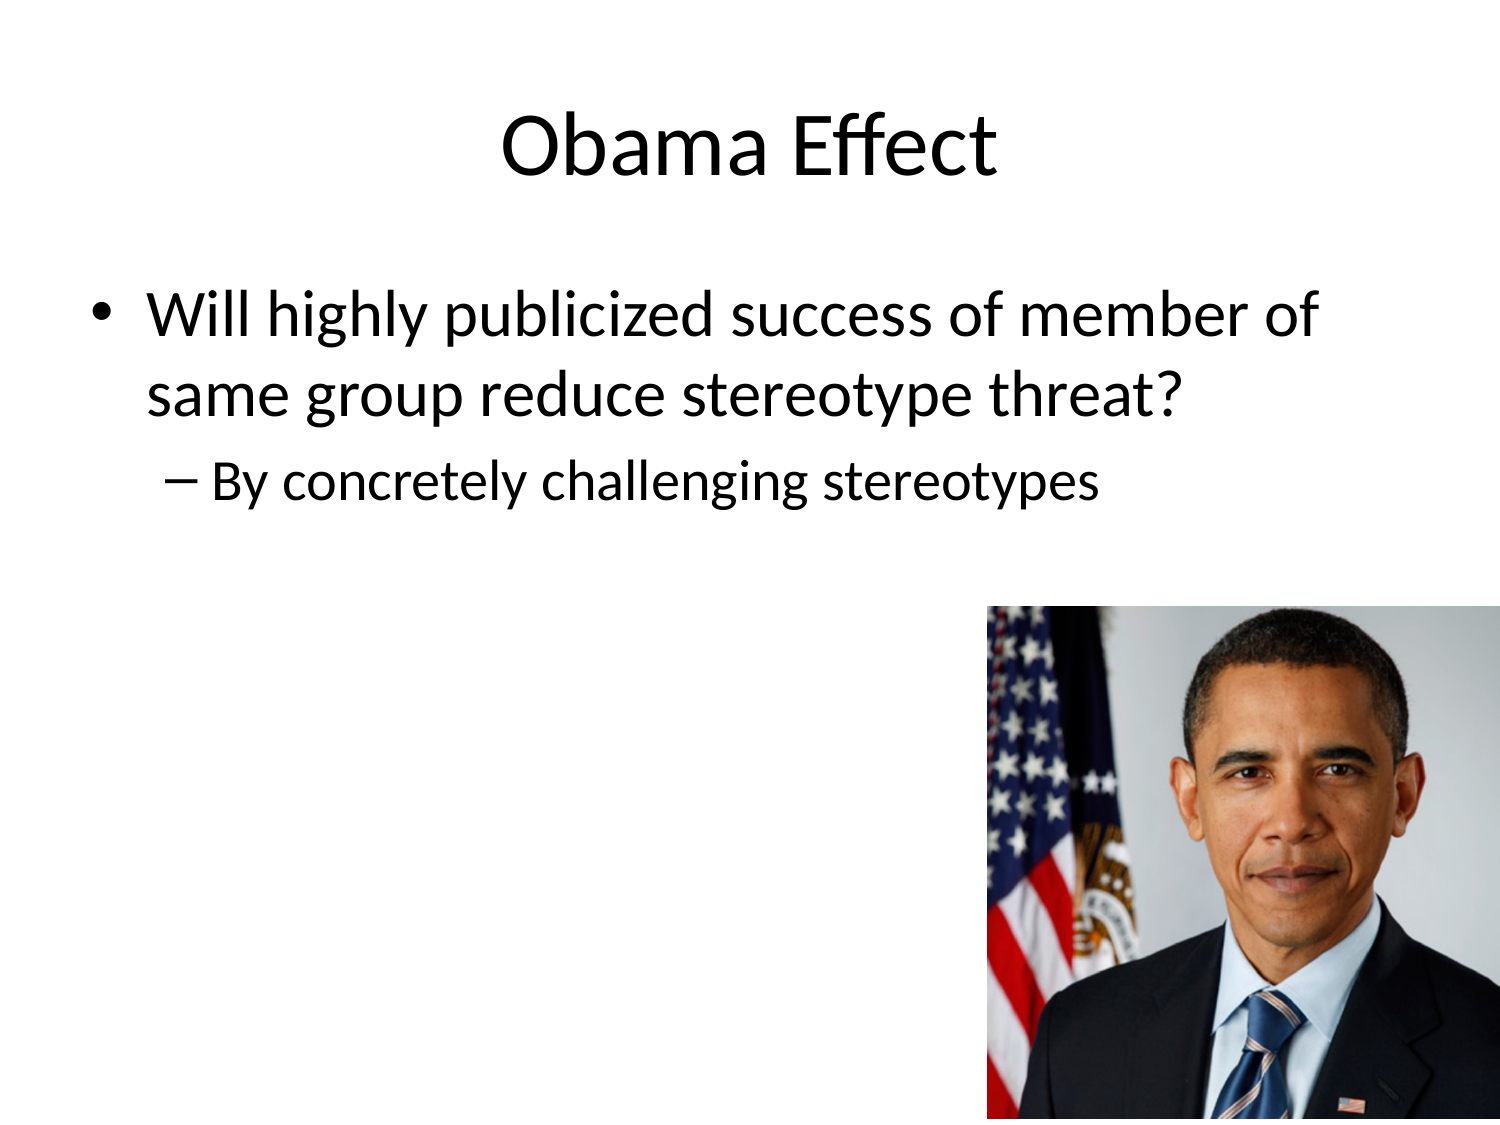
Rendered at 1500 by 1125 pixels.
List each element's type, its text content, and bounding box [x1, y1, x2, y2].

picture [987, 605, 1500, 1119]
list Will highly publicized success of member of same group reduce stereotype threat? By concretely challenging stereotypes [75, 262, 1425, 1005]
title Obama Effect [75, 45, 1425, 233]
